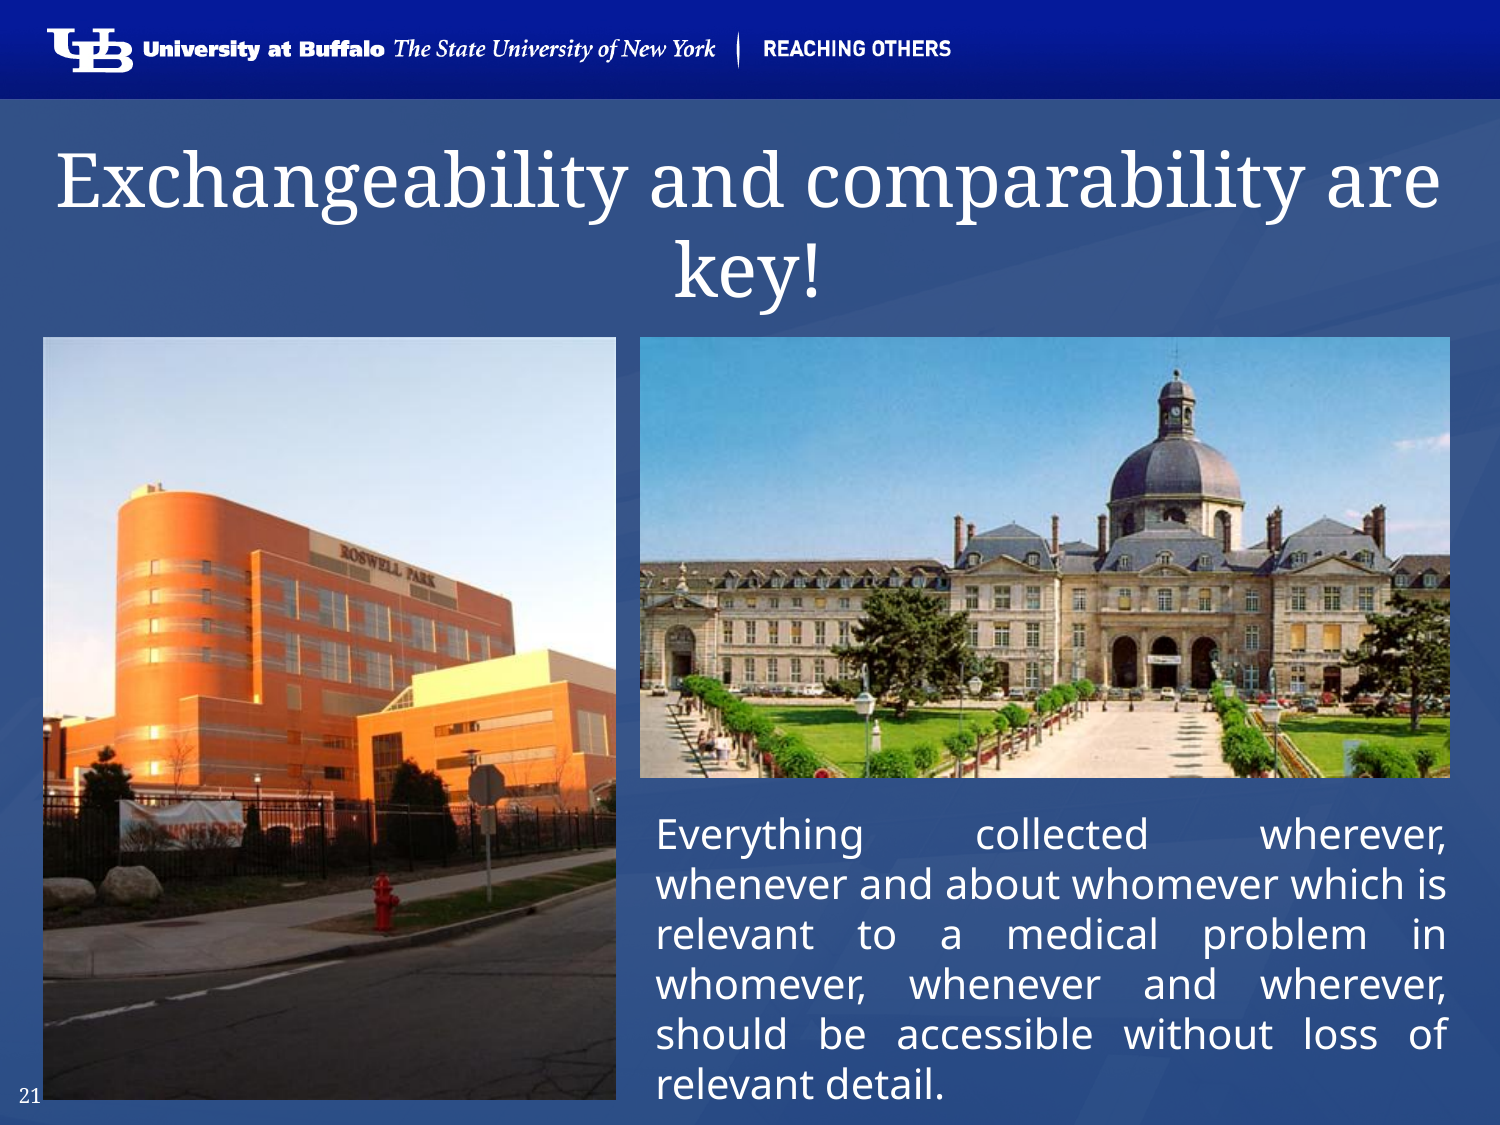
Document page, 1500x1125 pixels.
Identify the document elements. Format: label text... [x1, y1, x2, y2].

title Exchangeability and comparability are key! [0, 125, 1500, 250]
picture [0, 0, 1500, 99]
picture [640, 337, 1451, 779]
list Everything collected wherever, whenever and about whomever which is relevant to a medical problem in whomever, whenever and wherever, should be accessible without loss of relevant detail. [640, 800, 1463, 1088]
picture [43, 337, 616, 1101]
